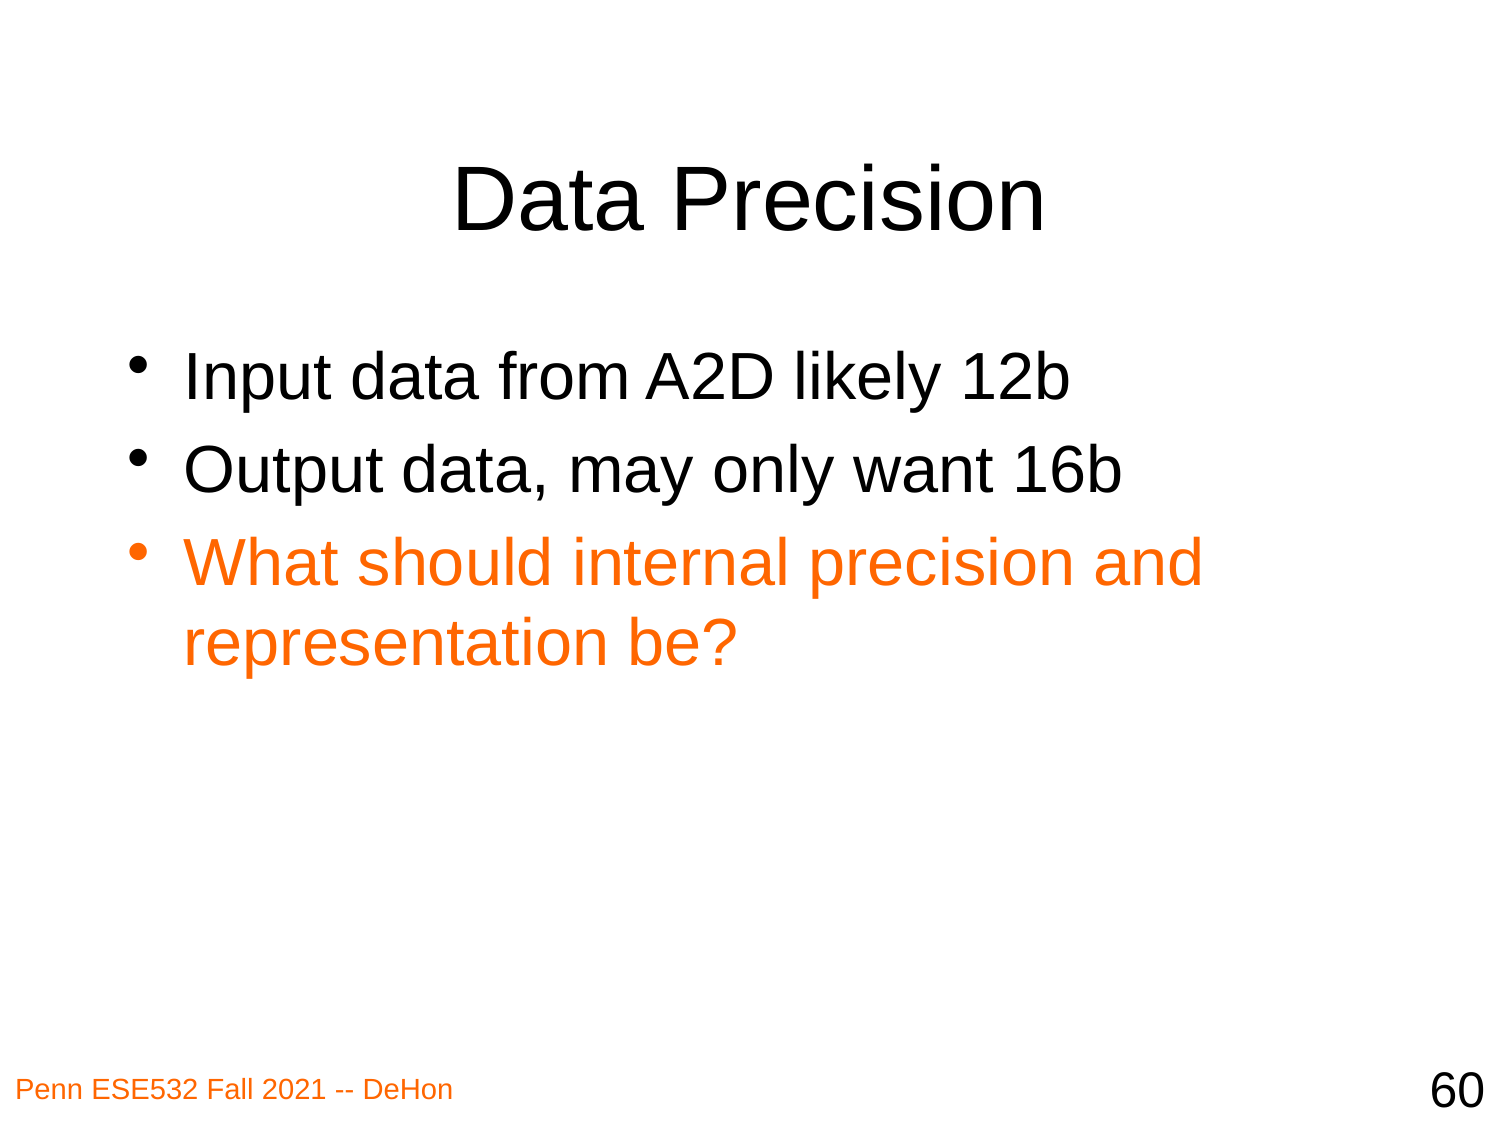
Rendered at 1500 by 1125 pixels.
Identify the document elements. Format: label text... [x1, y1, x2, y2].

list Input data from A2D likely 12b Output data, may only want 16b What should internal precision and representation be? [112, 324, 1388, 1001]
title Data Precision [112, 99, 1388, 288]
slide_number Penn ESE532 Fall 2021 -- DeHon [0, 1062, 576, 1125]
slide_number 60 [1187, 1049, 1500, 1125]
